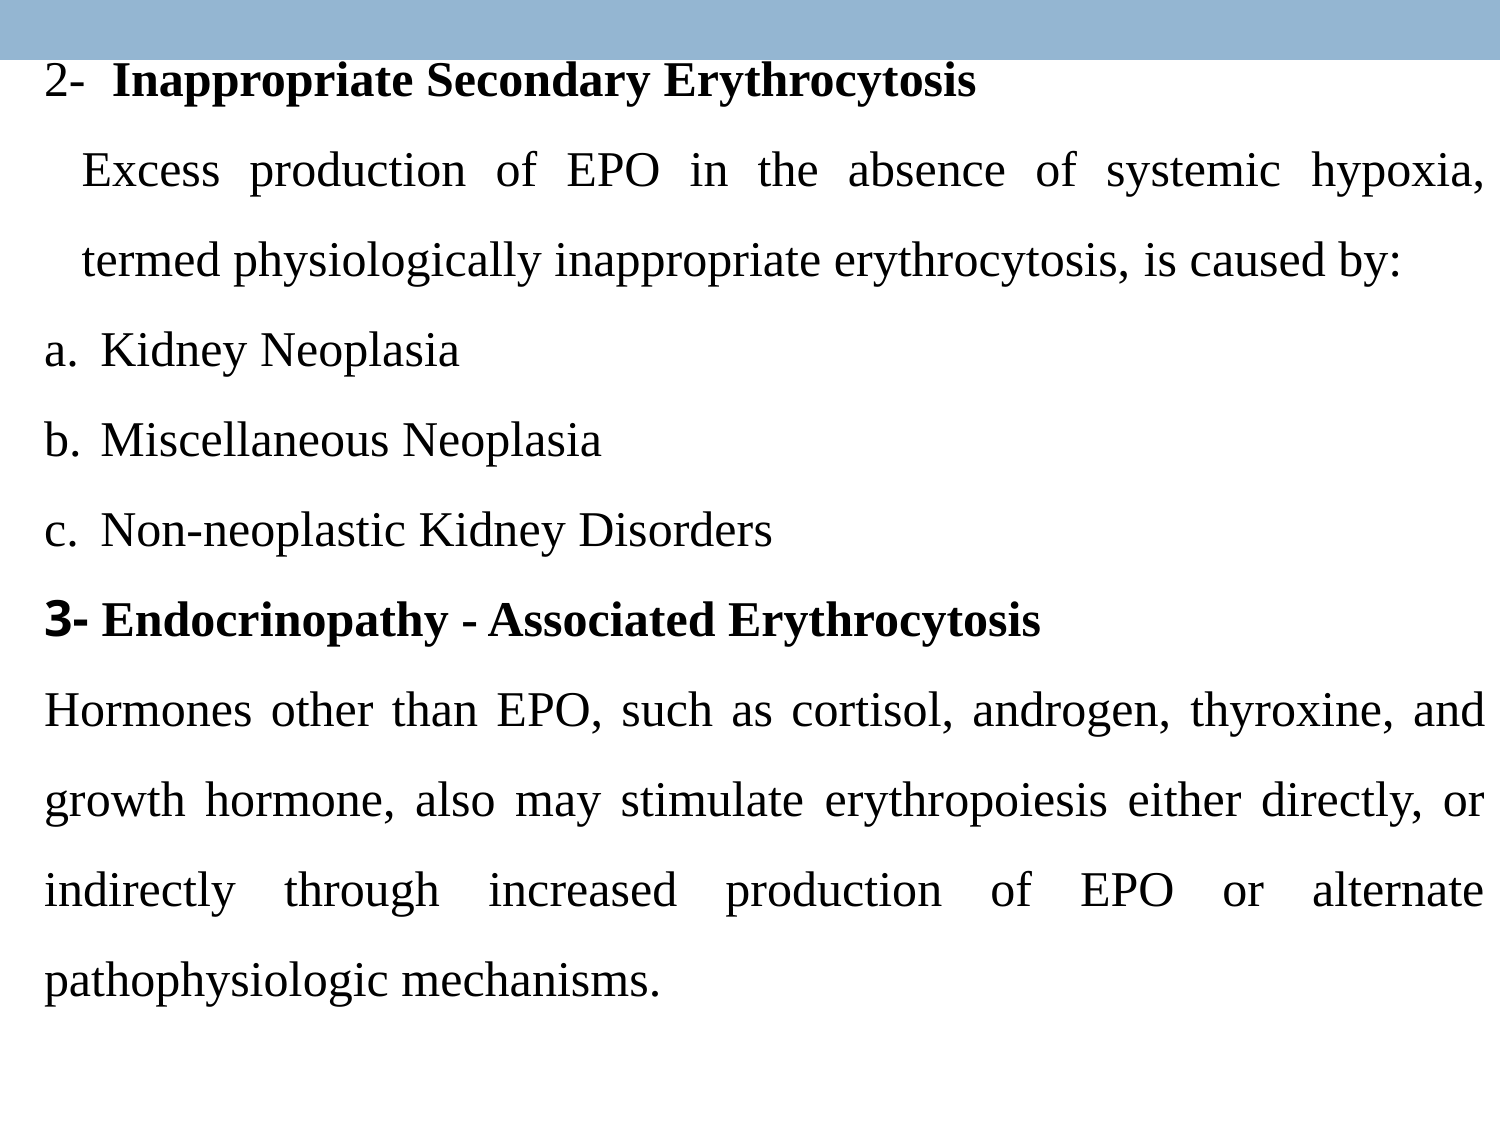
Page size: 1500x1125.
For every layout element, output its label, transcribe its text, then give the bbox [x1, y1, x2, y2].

text_box 2- Inappropriate Secondary Erythrocytosis Excess production of EPO in the absence of systemic hypoxia, termed physiologically inappropriate erythrocytosis, is caused by: Kidney Neoplasia Miscellaneous Neoplasia Non-neoplastic Kidney Disorders 3- Endocrinopathy - Associated Erythrocytosis Hormones other than EPO, such as cortisol, androgen, thyroxine, and growth hormone, also may stimulate erythropoiesis either directly, or indirectly through increased production of EPO or alternate pathophysiologic mechanisms. [29, 9, 1500, 1015]
